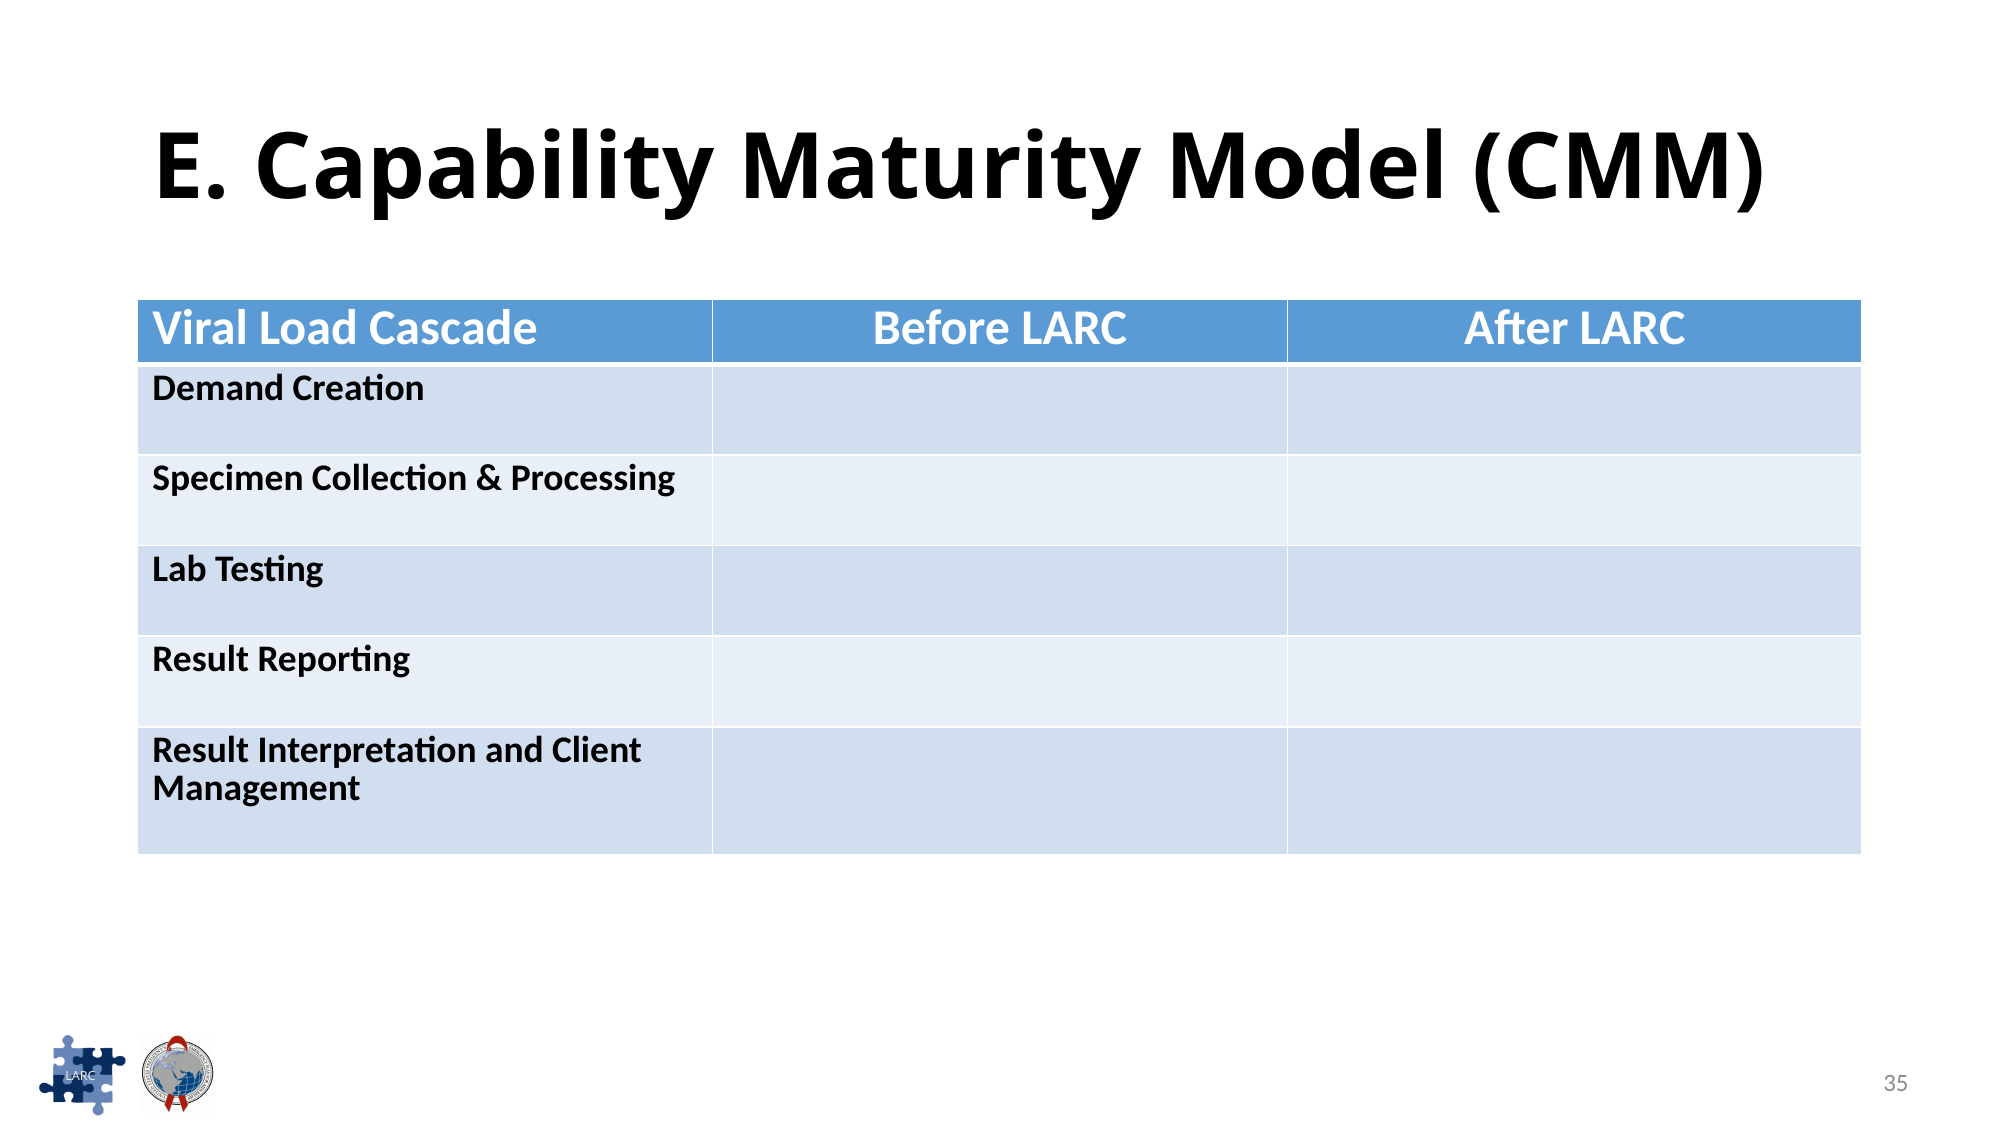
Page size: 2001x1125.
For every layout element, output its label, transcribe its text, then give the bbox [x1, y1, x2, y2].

picture [0, 1035, 214, 1118]
table_cell Result Reporting [138, 637, 712, 726]
table_cell [713, 637, 1287, 726]
table_cell Demand Creation [138, 367, 712, 454]
table_cell [1288, 637, 1861, 726]
table_cell Result Interpretation and Client Management [138, 728, 712, 854]
table_cell [1288, 367, 1861, 454]
table_header Viral Load Cascade [138, 300, 712, 362]
table_cell [713, 546, 1287, 635]
table_cell [713, 456, 1287, 545]
table_cell [1288, 456, 1861, 545]
table_cell [713, 367, 1287, 454]
table_cell Lab Testing [138, 546, 712, 635]
table_header Before LARC [713, 300, 1287, 362]
title E. Capability Maturity Model (CMM) [137, 59, 1863, 278]
table_cell [1288, 546, 1861, 635]
table_cell [1288, 728, 1861, 854]
table_cell Specimen Collection & Processing [138, 456, 712, 545]
slide_number 35 [1862, 1061, 1924, 1103]
table_cell [713, 728, 1287, 854]
table_header After LARC [1288, 300, 1861, 362]
